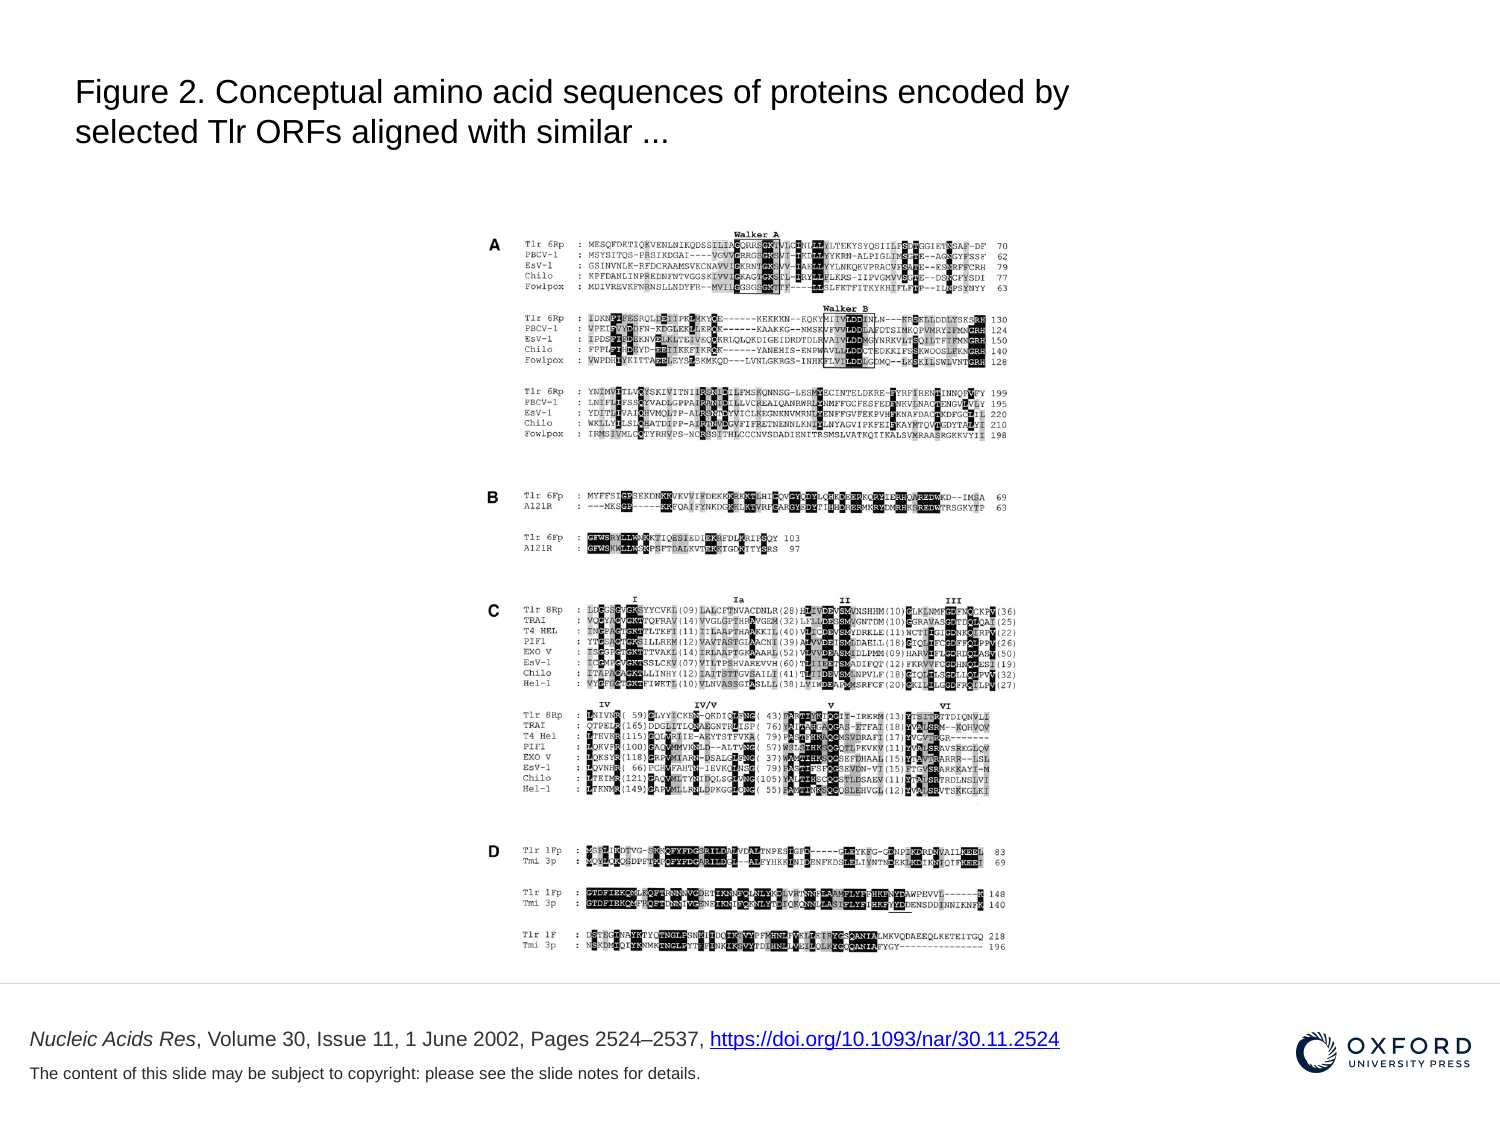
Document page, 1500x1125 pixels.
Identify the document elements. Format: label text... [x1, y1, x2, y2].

picture [483, 224, 1018, 957]
picture [1296, 1032, 1471, 1073]
title Figure 2. Conceptual amino acid sequences of proteins encoded by selected Tlr ORFs aligned with similar ... [75, 69, 1078, 171]
footer Nucleic Acids Res, Volume 30, Issue 11, 1 June 2002, Pages 2524–2537, https://doi.org/10.1093/nar/30.11.2524 The content of this slide may be subject to copyright: please see the slide notes for details. [0, 983, 1260, 1125]
